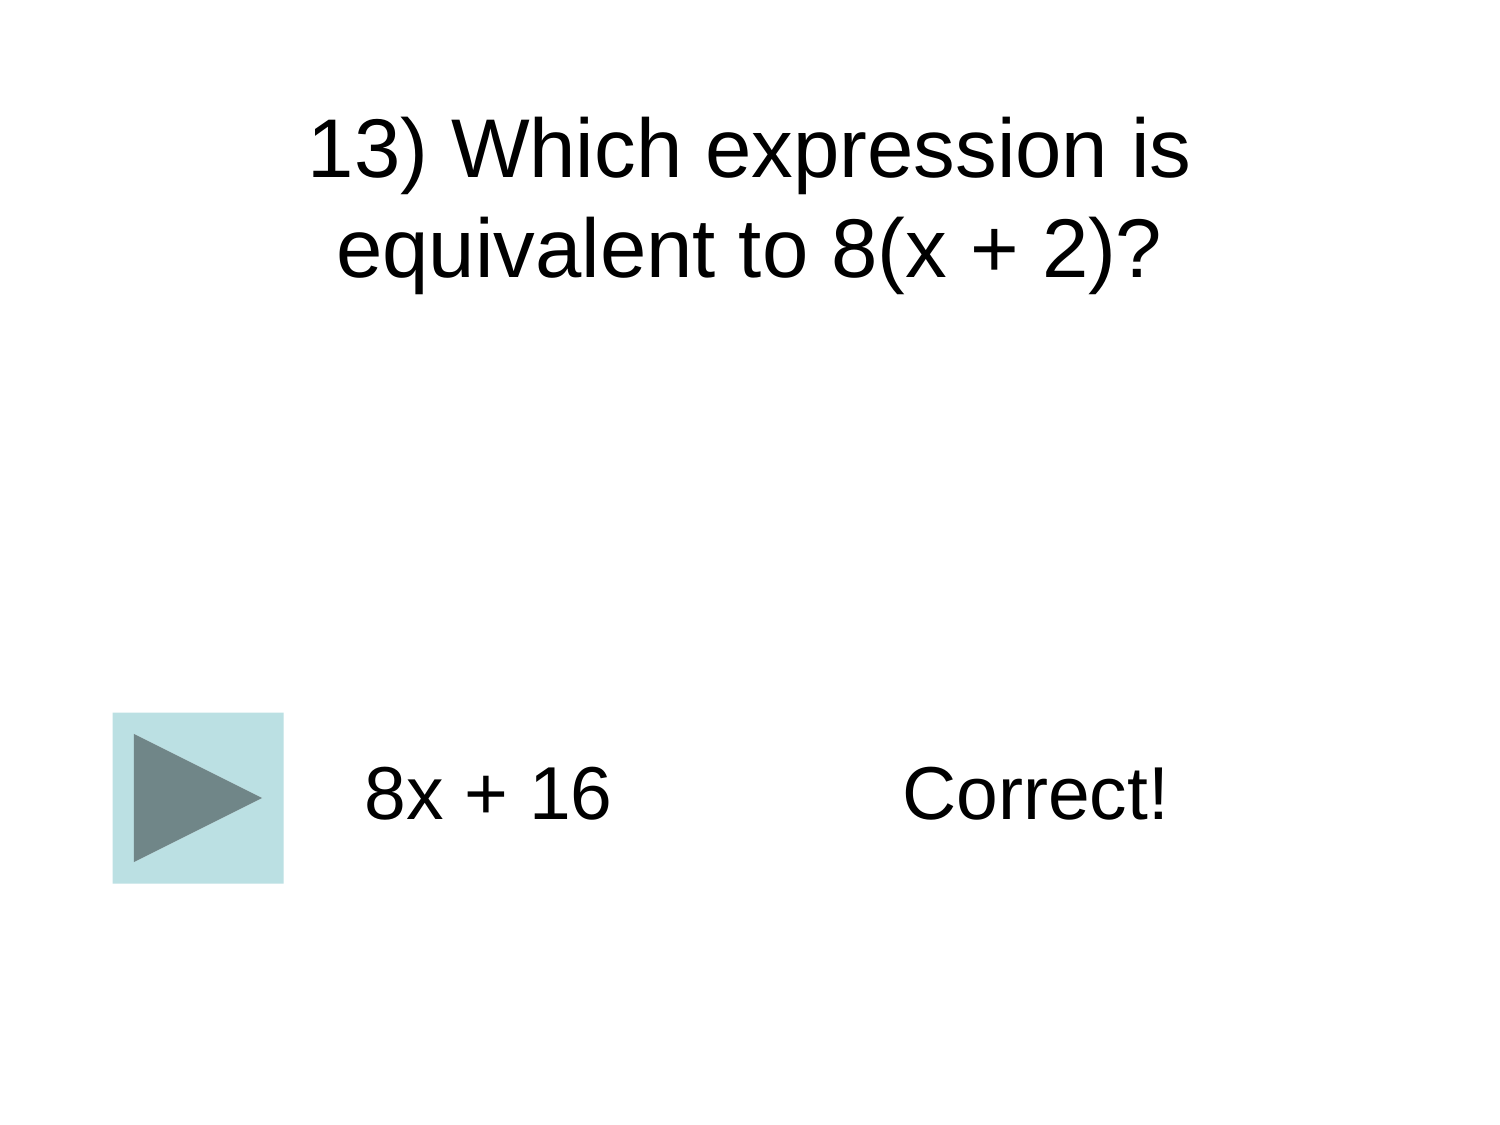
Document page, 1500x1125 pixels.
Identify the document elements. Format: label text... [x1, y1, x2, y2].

text_box [112, 712, 284, 884]
text_box Correct! [887, 737, 1300, 843]
text_box 13) Which expression is equivalent to 8(x + 2)? [112, 99, 1388, 288]
text_box 8x + 16 [349, 737, 887, 843]
